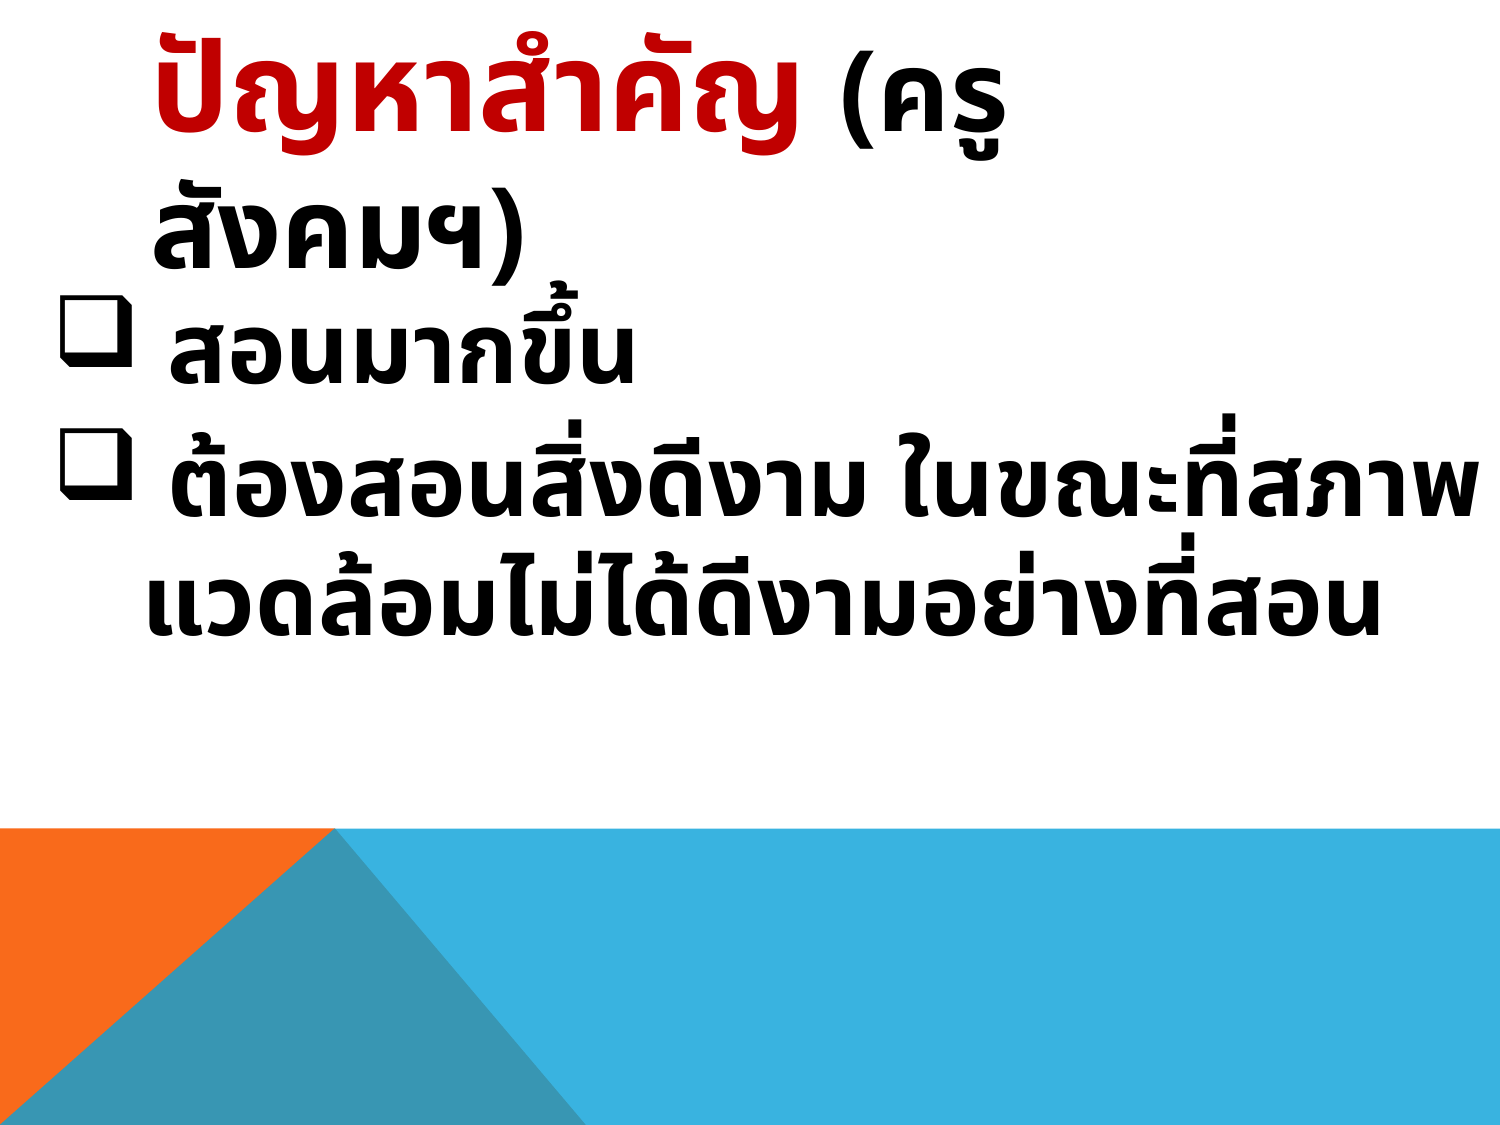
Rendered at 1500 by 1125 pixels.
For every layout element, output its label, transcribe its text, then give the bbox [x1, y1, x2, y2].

list สอนมากขึ้น ต้องสอนสิ่งดีงาม ในขณะที่สภาพแวดล้อมไม่ได้ดีงามอย่างที่สอน [37, 276, 1500, 783]
title ปัญหาสำคัญ (ครูสังคมฯ) [135, 60, 1369, 238]
